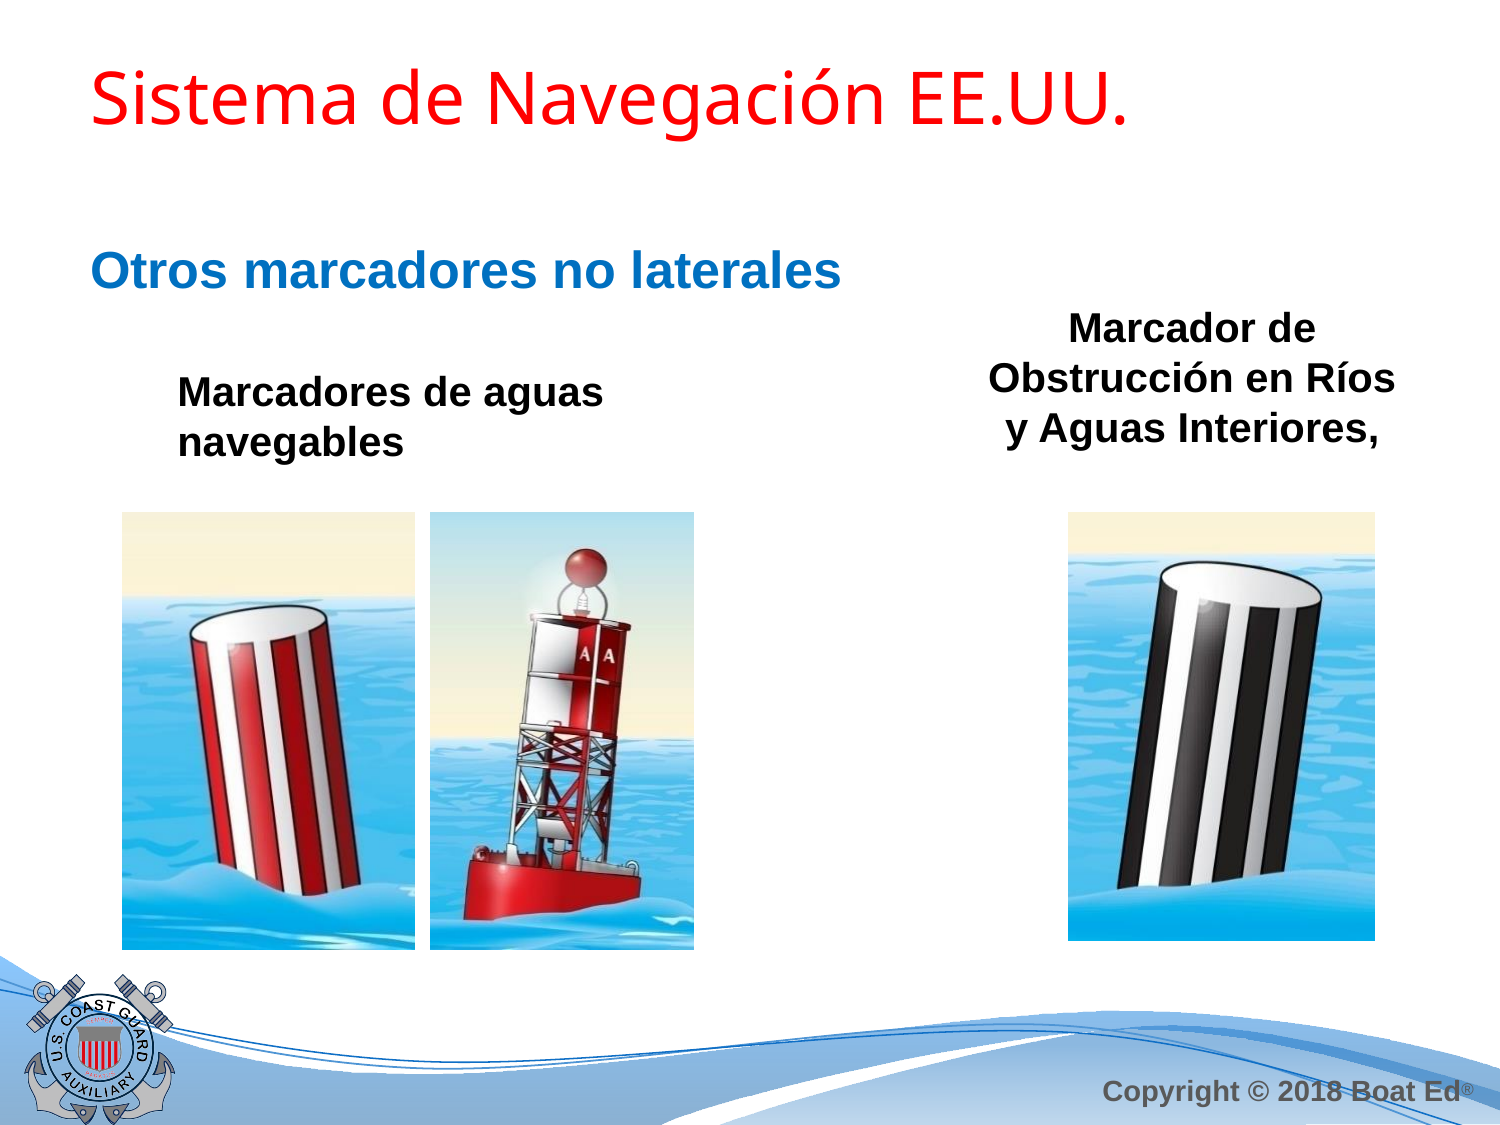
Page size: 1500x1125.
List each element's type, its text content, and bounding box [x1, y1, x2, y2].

text_box Marcador de Obstrucción en Ríos y Aguas Interiores, [961, 287, 1424, 464]
picture [122, 512, 415, 917]
title Sistema de Navegación EE.UU. [74, 44, 1426, 233]
picture [163, 926, 415, 951]
picture [1067, 512, 1376, 909]
picture [430, 512, 694, 951]
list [24, 973, 176, 1125]
text_box Marcadores de aguas navegables [162, 396, 625, 485]
picture [122, 915, 185, 919]
list Otros marcadores no laterales [74, 251, 1426, 357]
